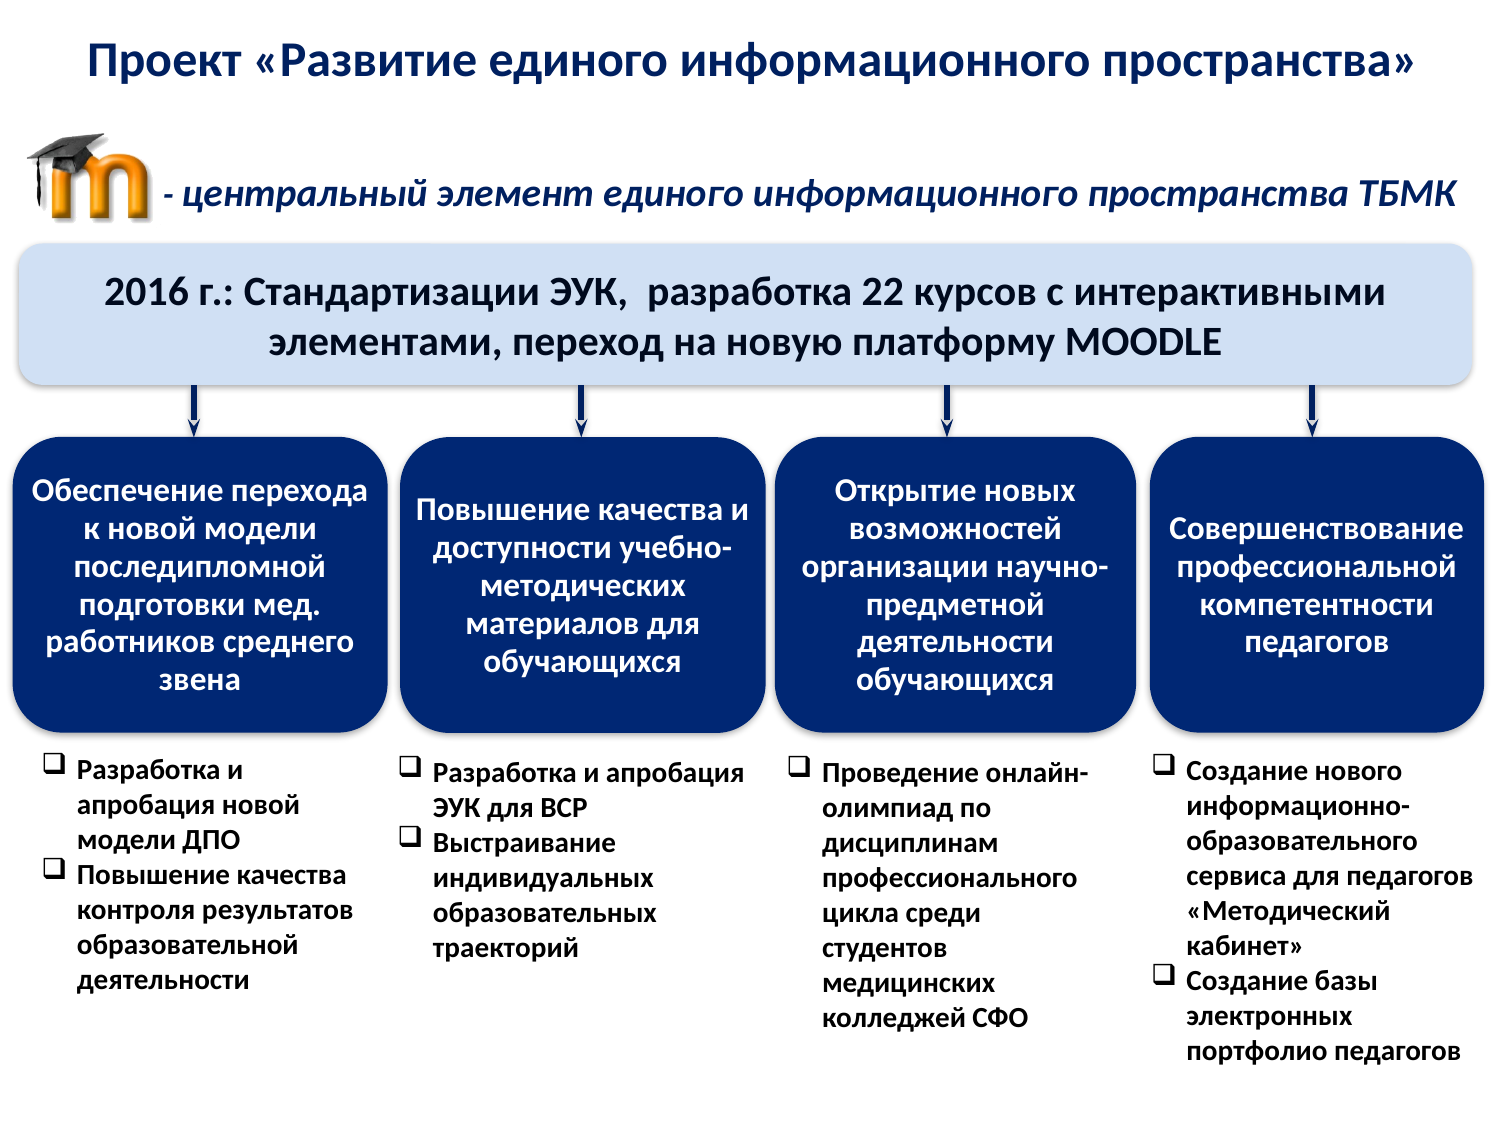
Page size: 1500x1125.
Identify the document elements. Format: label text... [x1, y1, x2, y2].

text_box Создание нового информационно-образовательного сервиса для педагогов «Методический кабинет» Создание базы электронных портфолио педагогов [1136, 743, 1494, 1074]
text_box - центральный элемент единого информационного пространства ТБМК [173, 159, 1485, 223]
text_box Совершенствование профессиональной компетентности педагогов [1149, 436, 1485, 733]
text_box Разработка и апробация новой модели ДПО Повышение качества контроля результатов образовательной деятельности [26, 743, 393, 1003]
text_box Обеспечение перехода к новой модели последипломной подготовки мед. работников среднего звена [12, 436, 388, 733]
text_box Проект «Развитие единого информационного пространства» [12, 19, 1494, 95]
text_box Повышение качества и доступности учебно-методических материалов для обучающихся [400, 437, 766, 733]
text_box Открытие новых возможностей организации научно-предметной деятельности обучающихся [774, 436, 1137, 733]
picture [23, 122, 168, 230]
text_box Проведение онлайн-олимпиад по дисциплинам профессионального цикла среди студентов медицинских колледжей СФО [771, 746, 1116, 1041]
text_box 2016 г.: Стандартизации ЭУК, разработка 22 курсов с интерактивными элементами, переход на новую платформу MOODLE [18, 243, 1472, 385]
text_box Разработка и апробация ЭУК для ВСР Выстраивание индивидуальных образовательных траекторий [393, 746, 771, 971]
